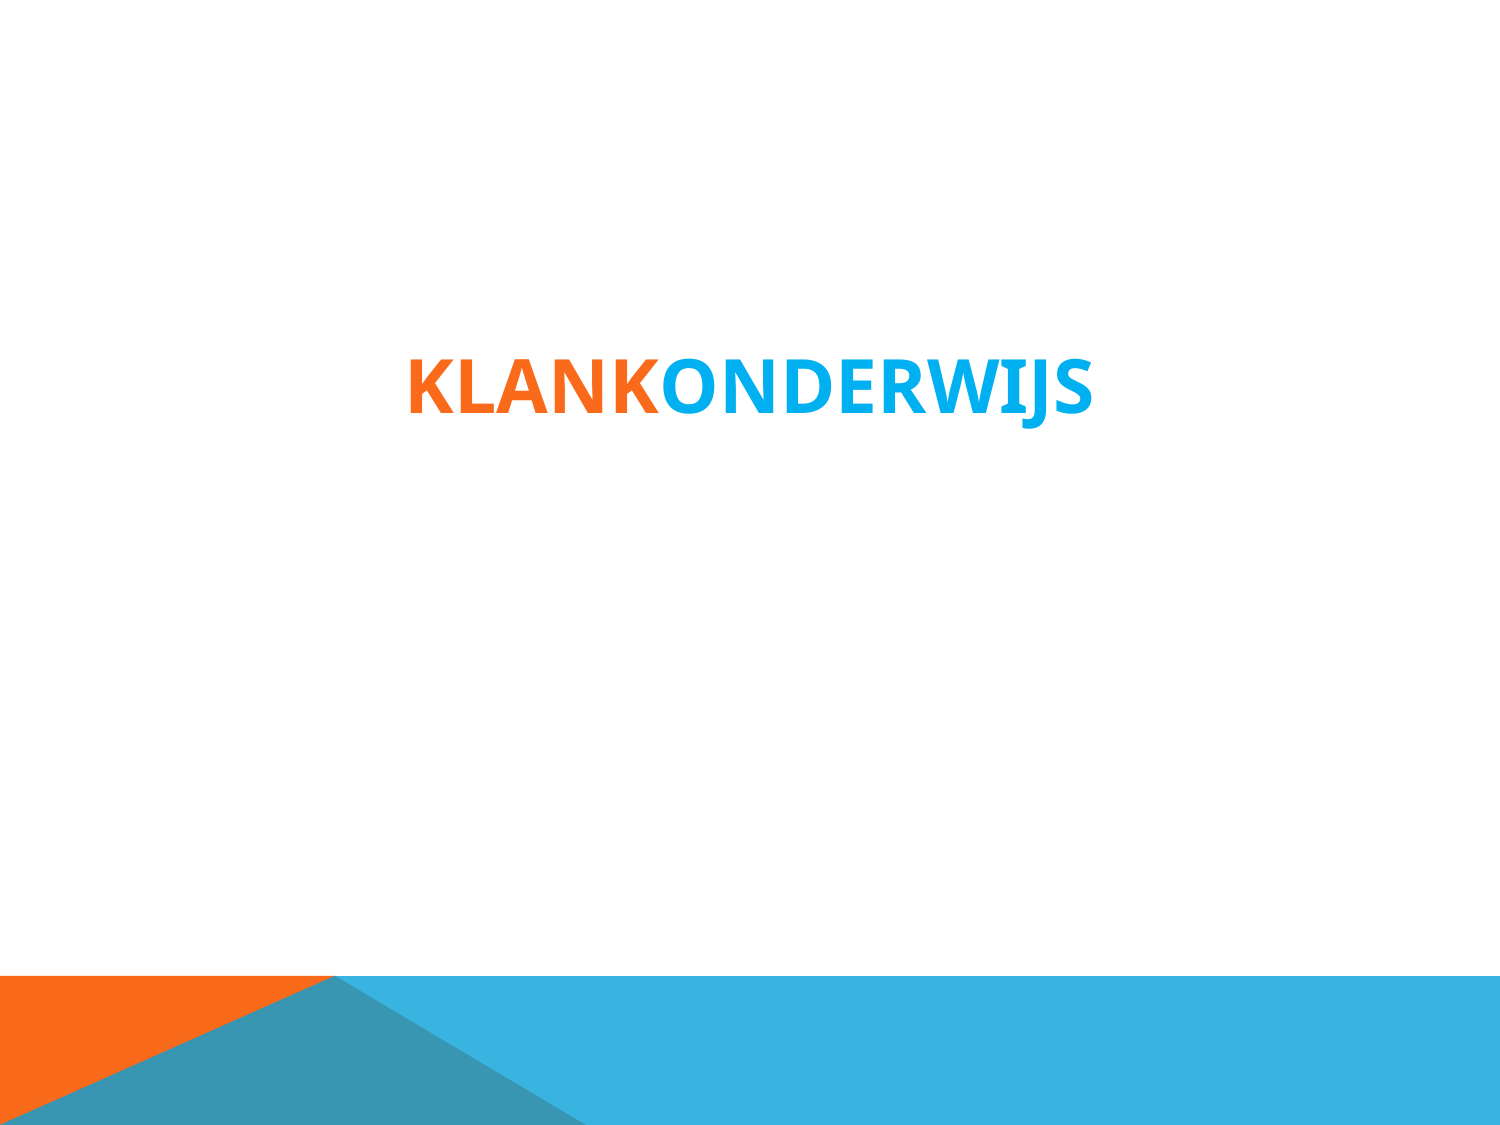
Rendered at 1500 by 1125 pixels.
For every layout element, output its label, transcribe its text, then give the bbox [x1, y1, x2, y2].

title klankonderwijs [17, 338, 1483, 429]
